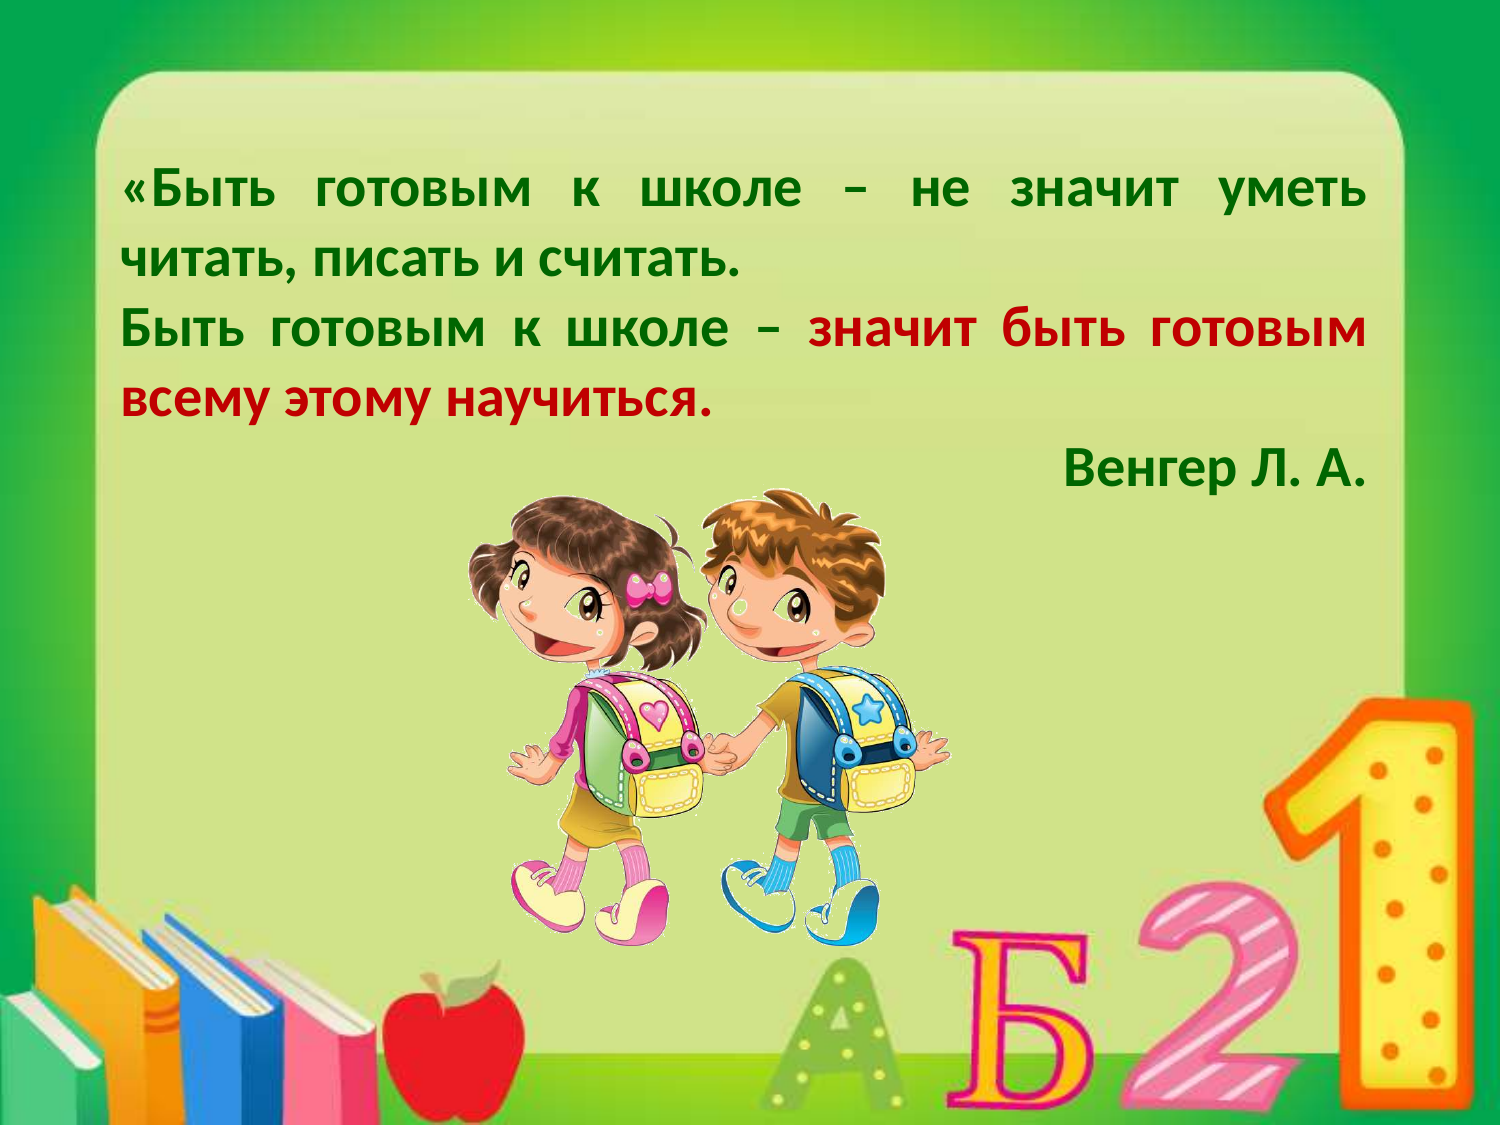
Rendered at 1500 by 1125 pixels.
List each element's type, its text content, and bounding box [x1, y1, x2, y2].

text_box «Быть готовым к школе – не значит уметь читать, писать и считать. Быть готовым к школе – значит быть готовым всему этому научиться. Венгер Л. А. [105, 140, 1383, 506]
picture [0, 0, 1500, 1125]
